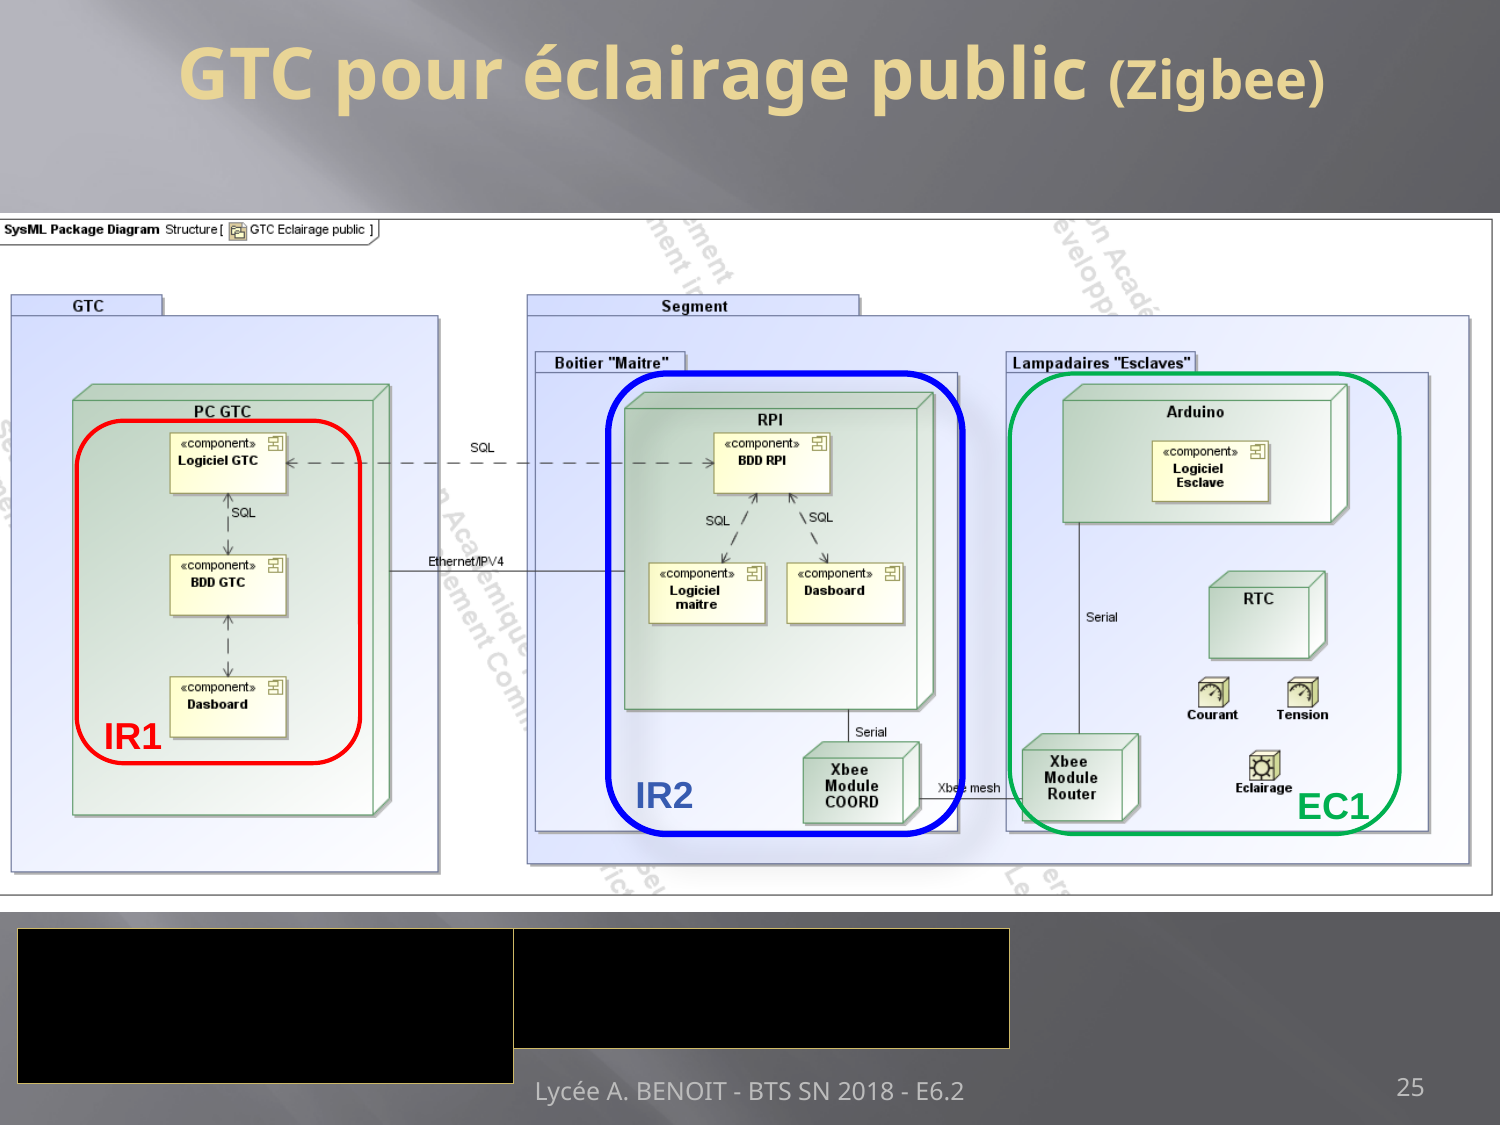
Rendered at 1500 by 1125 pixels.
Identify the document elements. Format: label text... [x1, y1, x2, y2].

picture [0, 0, 1500, 1125]
text_box Lycée A. BENOIT - BTS SN 2018 - E6.2 [512, 1052, 988, 1113]
text_box Transmissions numériques sur fréquence porteuse. Antennes. [513, 928, 1010, 1049]
text_box <numéro> [1299, 1052, 1425, 1113]
text_box GTC pour éclairage public (Zigbee) [76, 0, 1427, 142]
text_box Domaines de Physique : Signaux : puissance et énergie. Génération de signaux. [17, 928, 514, 1084]
